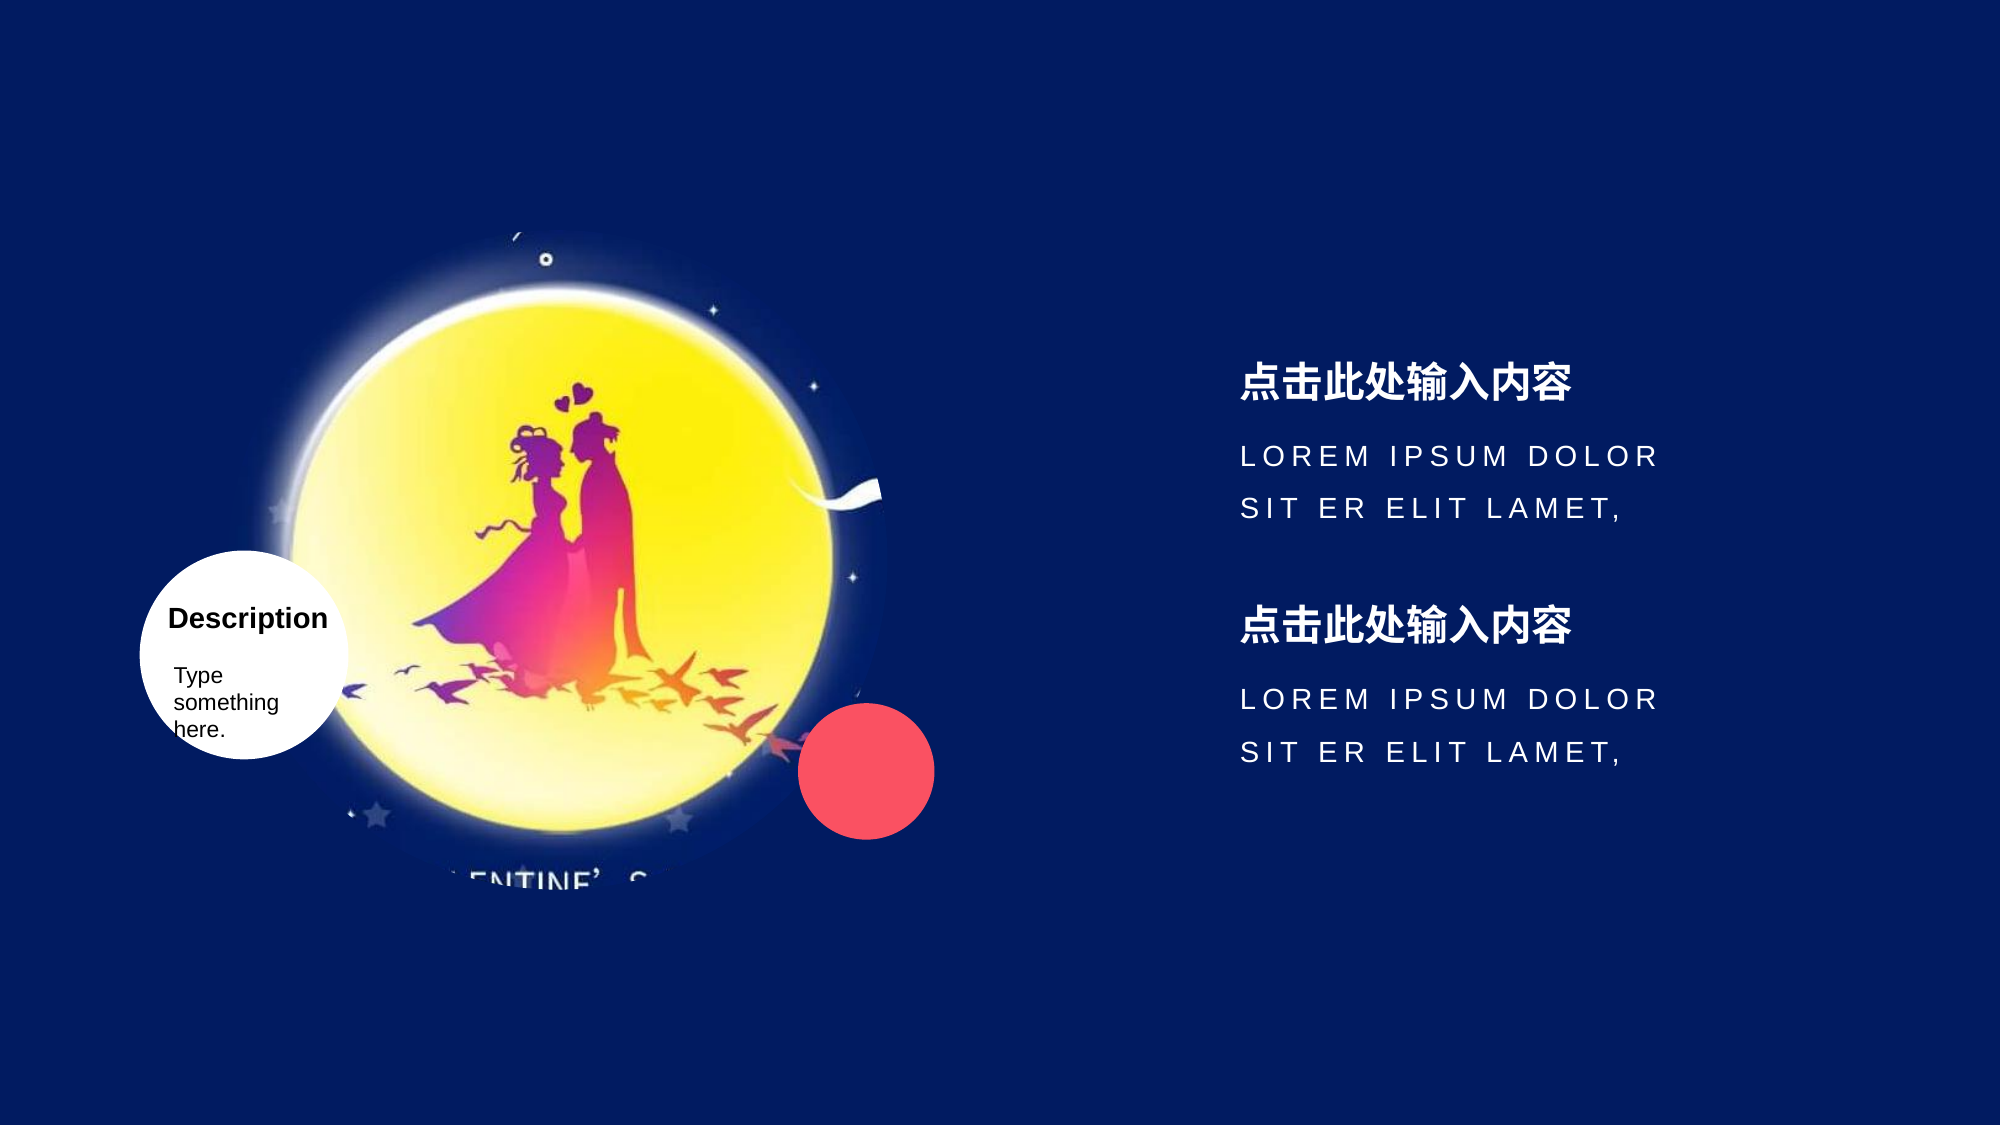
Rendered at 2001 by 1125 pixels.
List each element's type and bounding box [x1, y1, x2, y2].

picture [227, 230, 888, 550]
text_box [1206, 347, 1698, 778]
picture [227, 840, 888, 890]
text_box [139, 550, 935, 840]
